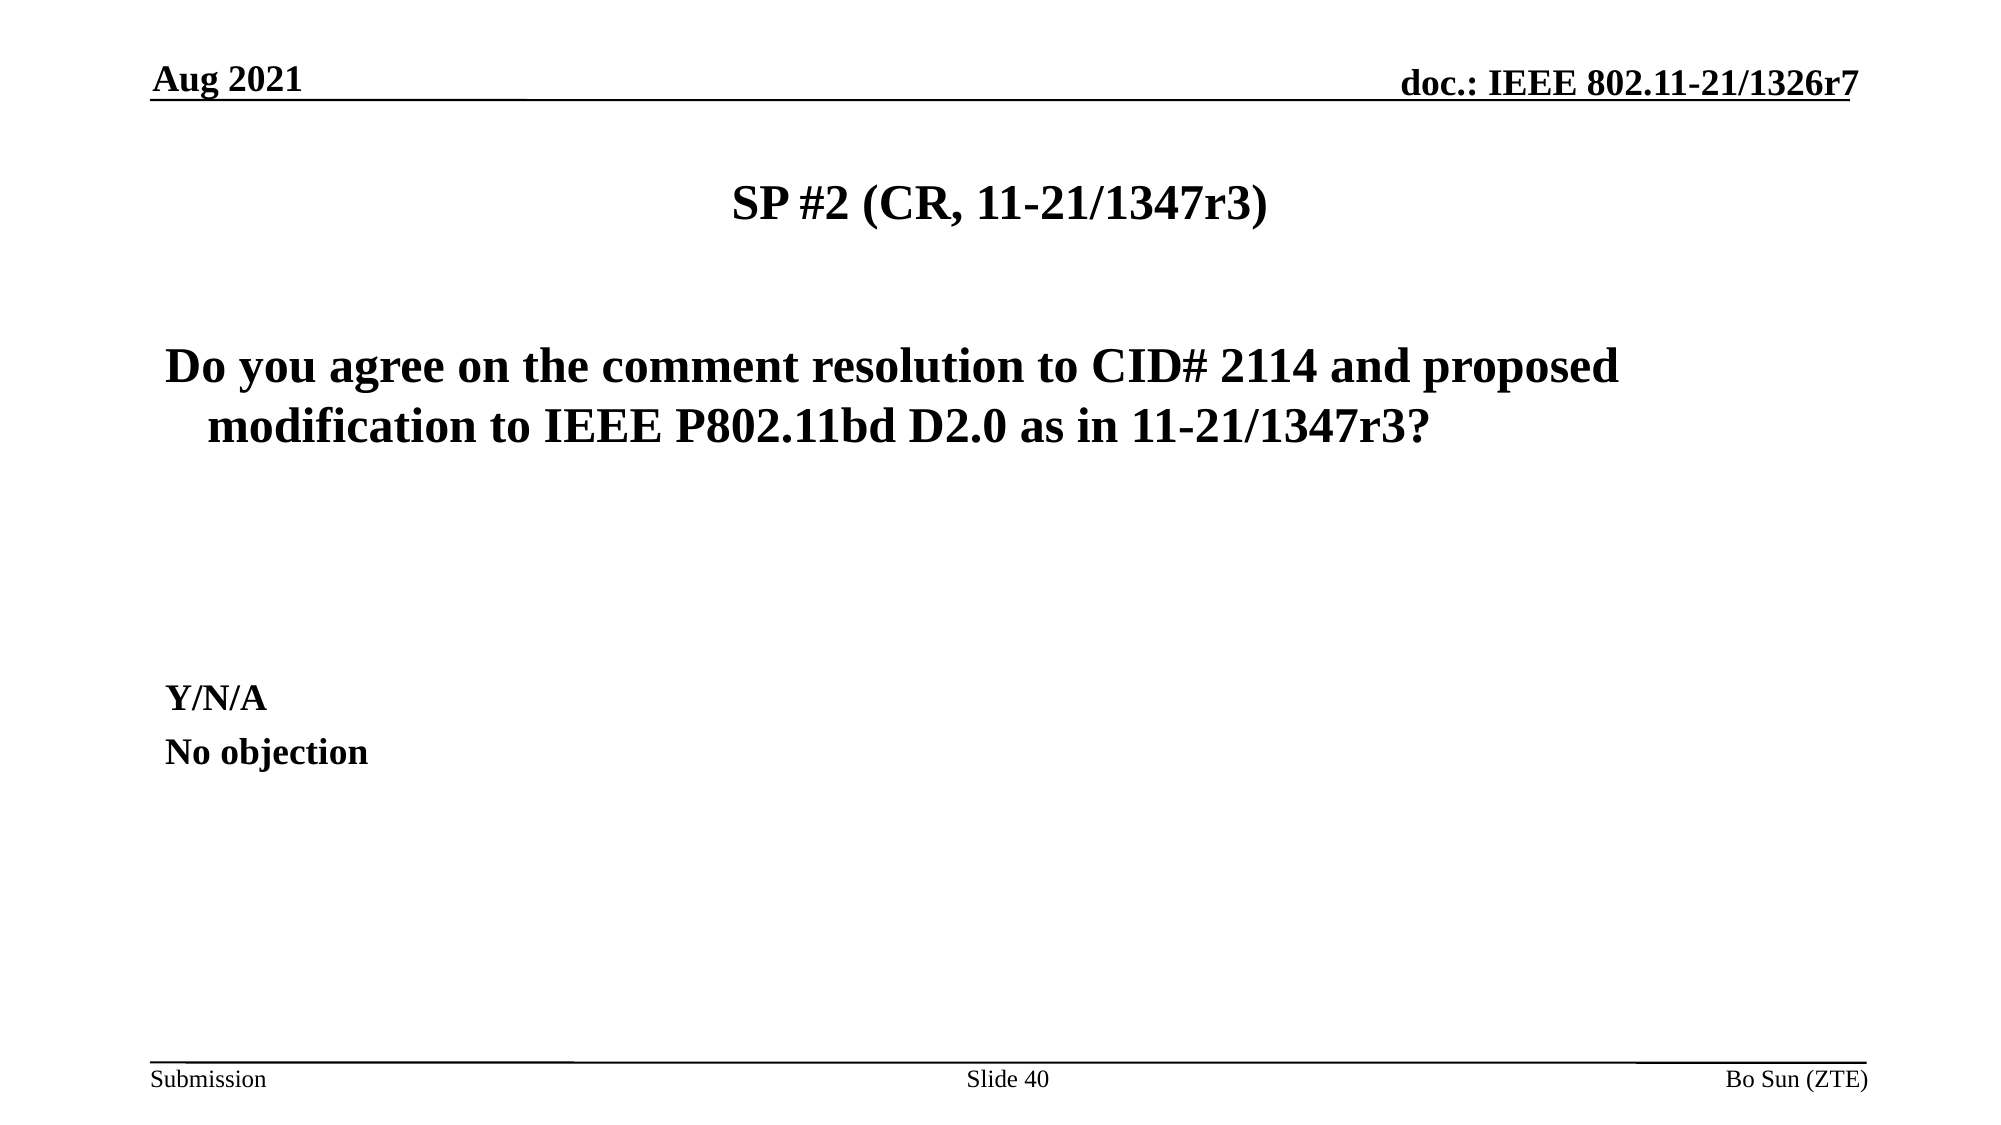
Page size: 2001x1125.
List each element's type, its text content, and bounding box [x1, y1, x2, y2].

title SP #2 (CR, 11-21/1347r3) [149, 112, 1850, 288]
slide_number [152, 54, 563, 100]
slide_number Slide 40 [949, 1061, 1067, 1123]
list Do you agree on the comment resolution to CID# 2114 and proposed modification to IEEE P802.11bd D2.0 as in 11-21/1347r3? Y/N/A No objection [149, 324, 1850, 1000]
footer Bo Sun (ZTE) [1171, 1061, 1869, 1093]
